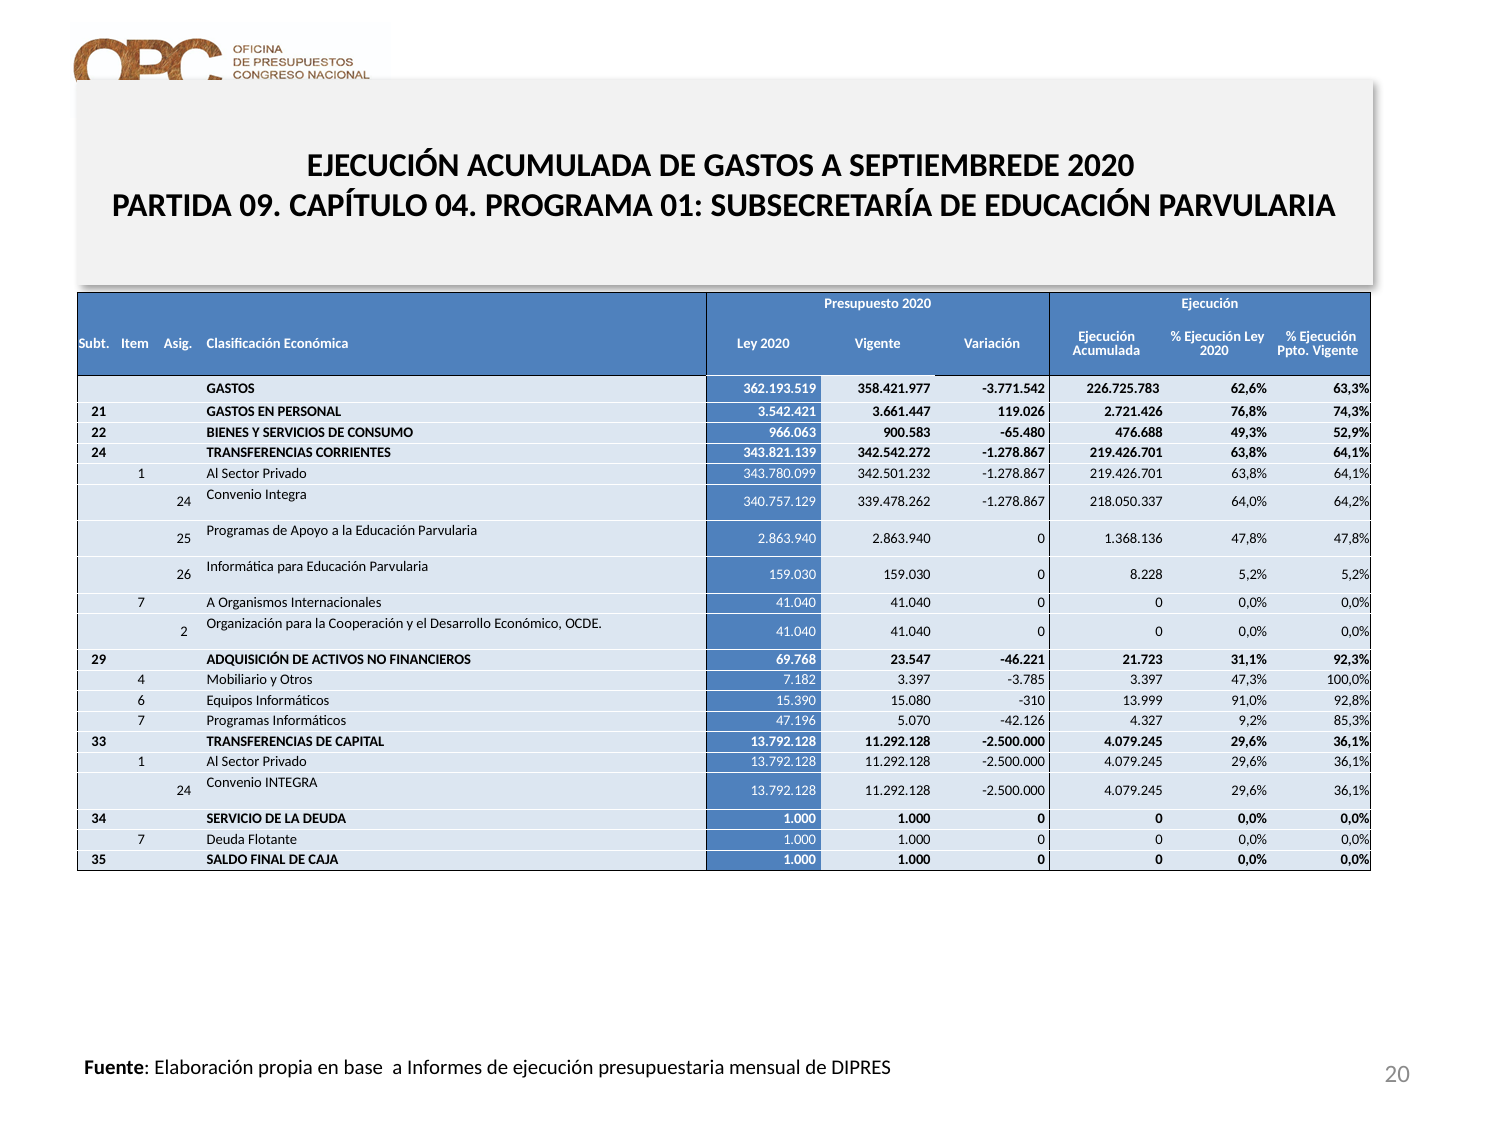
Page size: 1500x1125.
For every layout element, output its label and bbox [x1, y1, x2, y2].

table_cell [1050, 521, 1370, 556]
table_cell [1050, 712, 1370, 731]
table_cell [707, 594, 1049, 613]
table_cell [707, 671, 1049, 690]
table_cell [78, 773, 706, 809]
table_cell [707, 557, 1049, 593]
table_cell [1050, 753, 1370, 772]
table_cell [707, 753, 1049, 772]
table_cell [707, 614, 1049, 649]
table_cell [78, 650, 706, 670]
table_cell [78, 444, 706, 463]
slide_number [1074, 1042, 1425, 1103]
picture [70, 22, 391, 118]
table_header [1050, 293, 1370, 313]
table_cell [78, 313, 706, 375]
table_cell [78, 753, 706, 772]
table_cell [78, 423, 706, 443]
table_cell [1050, 810, 1370, 829]
table_cell [78, 691, 706, 711]
table_cell [78, 464, 706, 484]
table_cell [1050, 464, 1370, 484]
table_cell [78, 671, 706, 690]
table_cell [707, 485, 1049, 520]
table_cell [1050, 773, 1370, 809]
table_cell [707, 521, 1049, 556]
table_cell [78, 557, 706, 593]
table_cell [78, 521, 706, 556]
table_cell [1050, 403, 1370, 422]
table_cell [78, 403, 706, 422]
table_cell [707, 810, 1049, 829]
table_cell [1050, 691, 1370, 711]
table_cell [78, 485, 706, 520]
table_cell [1050, 594, 1370, 613]
title [78, 80, 1372, 285]
table_cell [1050, 313, 1370, 375]
table_cell [1050, 650, 1370, 670]
table_cell [1050, 423, 1370, 443]
text_box [77, 232, 1371, 291]
table_cell [707, 403, 1049, 422]
table_cell [1050, 732, 1370, 752]
table_cell [78, 810, 706, 829]
table_cell [78, 732, 706, 752]
table_cell [707, 376, 1049, 402]
table_cell [707, 313, 1049, 375]
table_cell [78, 594, 706, 613]
table_cell [1050, 614, 1370, 649]
table_cell [78, 712, 706, 731]
table_cell [707, 712, 1049, 731]
table_cell [1050, 830, 1370, 850]
table_header [78, 293, 706, 313]
table_cell [707, 773, 1049, 809]
table_cell [1050, 444, 1370, 463]
table_cell [1050, 485, 1370, 520]
table_header [707, 293, 1049, 313]
table_cell [707, 464, 1049, 484]
table_cell [1050, 376, 1370, 402]
table_cell [707, 691, 1049, 711]
table_cell [1050, 851, 1370, 870]
table_cell [707, 423, 1049, 443]
table_cell [707, 830, 1049, 850]
table_cell [78, 376, 706, 402]
table_cell [78, 614, 706, 649]
table_cell [707, 732, 1049, 752]
table_cell [1050, 557, 1370, 593]
table_cell [707, 851, 1049, 870]
table_cell [1050, 671, 1370, 690]
table_cell [707, 650, 1049, 670]
table_cell [707, 444, 1049, 463]
table_cell [78, 851, 706, 870]
table_cell [78, 830, 706, 850]
